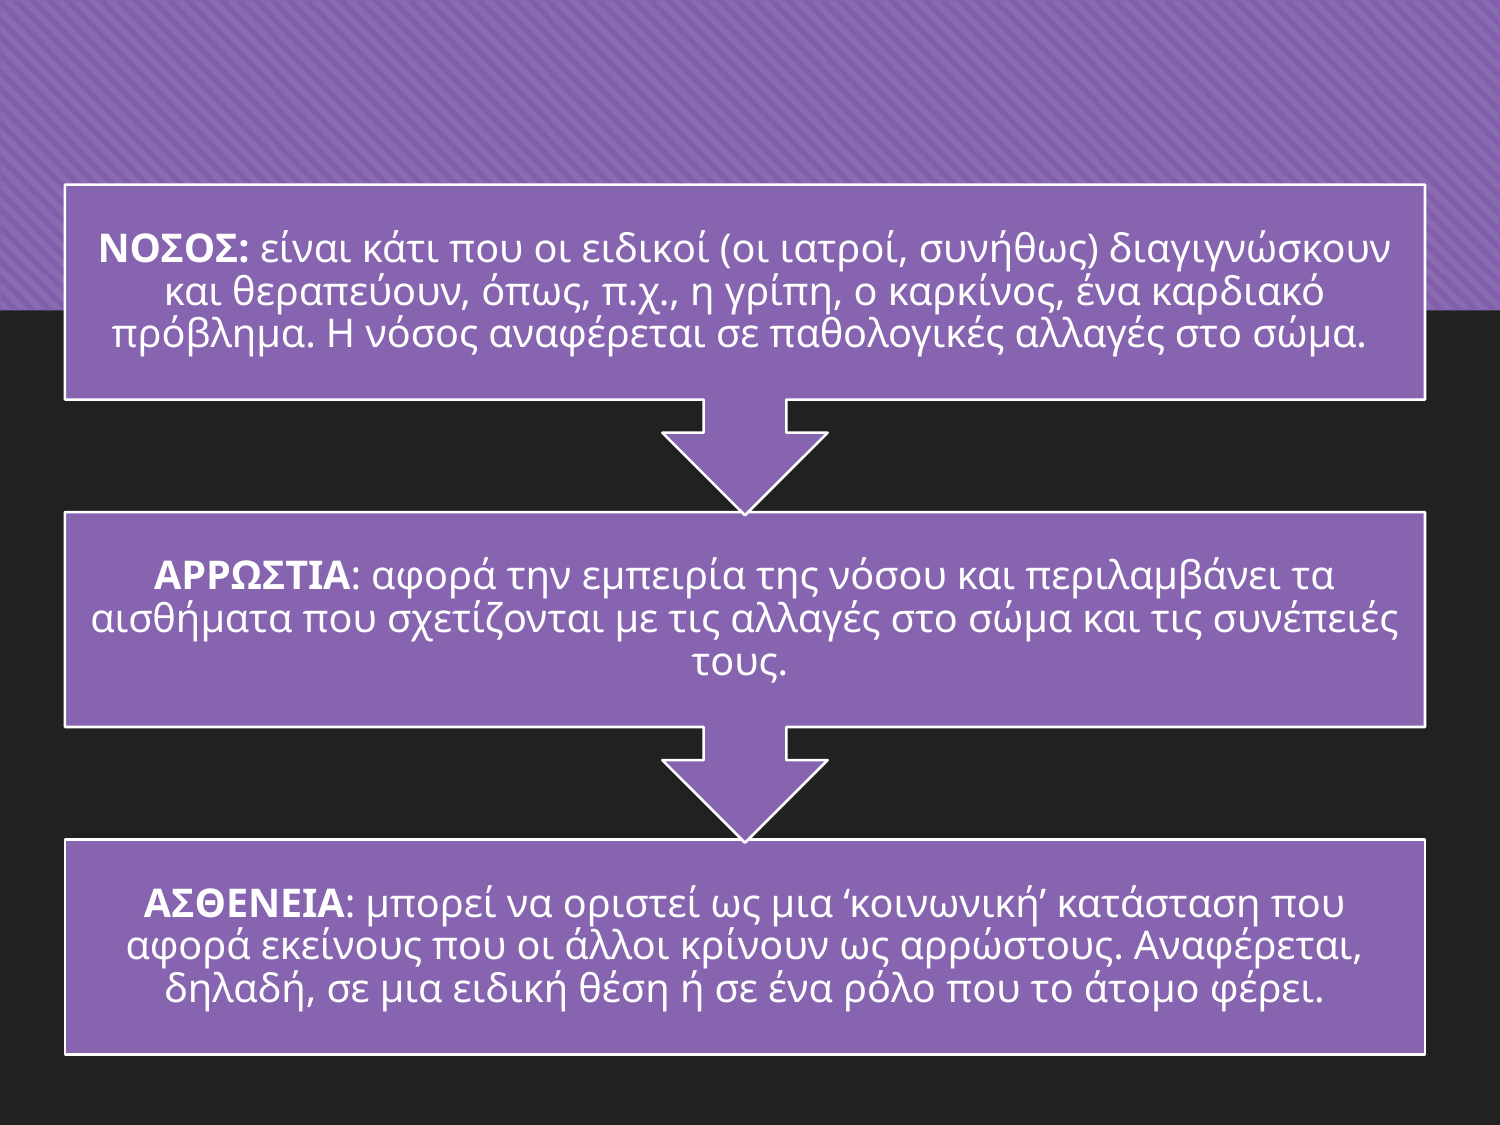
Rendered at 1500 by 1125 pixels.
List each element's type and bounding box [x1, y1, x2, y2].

list [64, 184, 1426, 1055]
